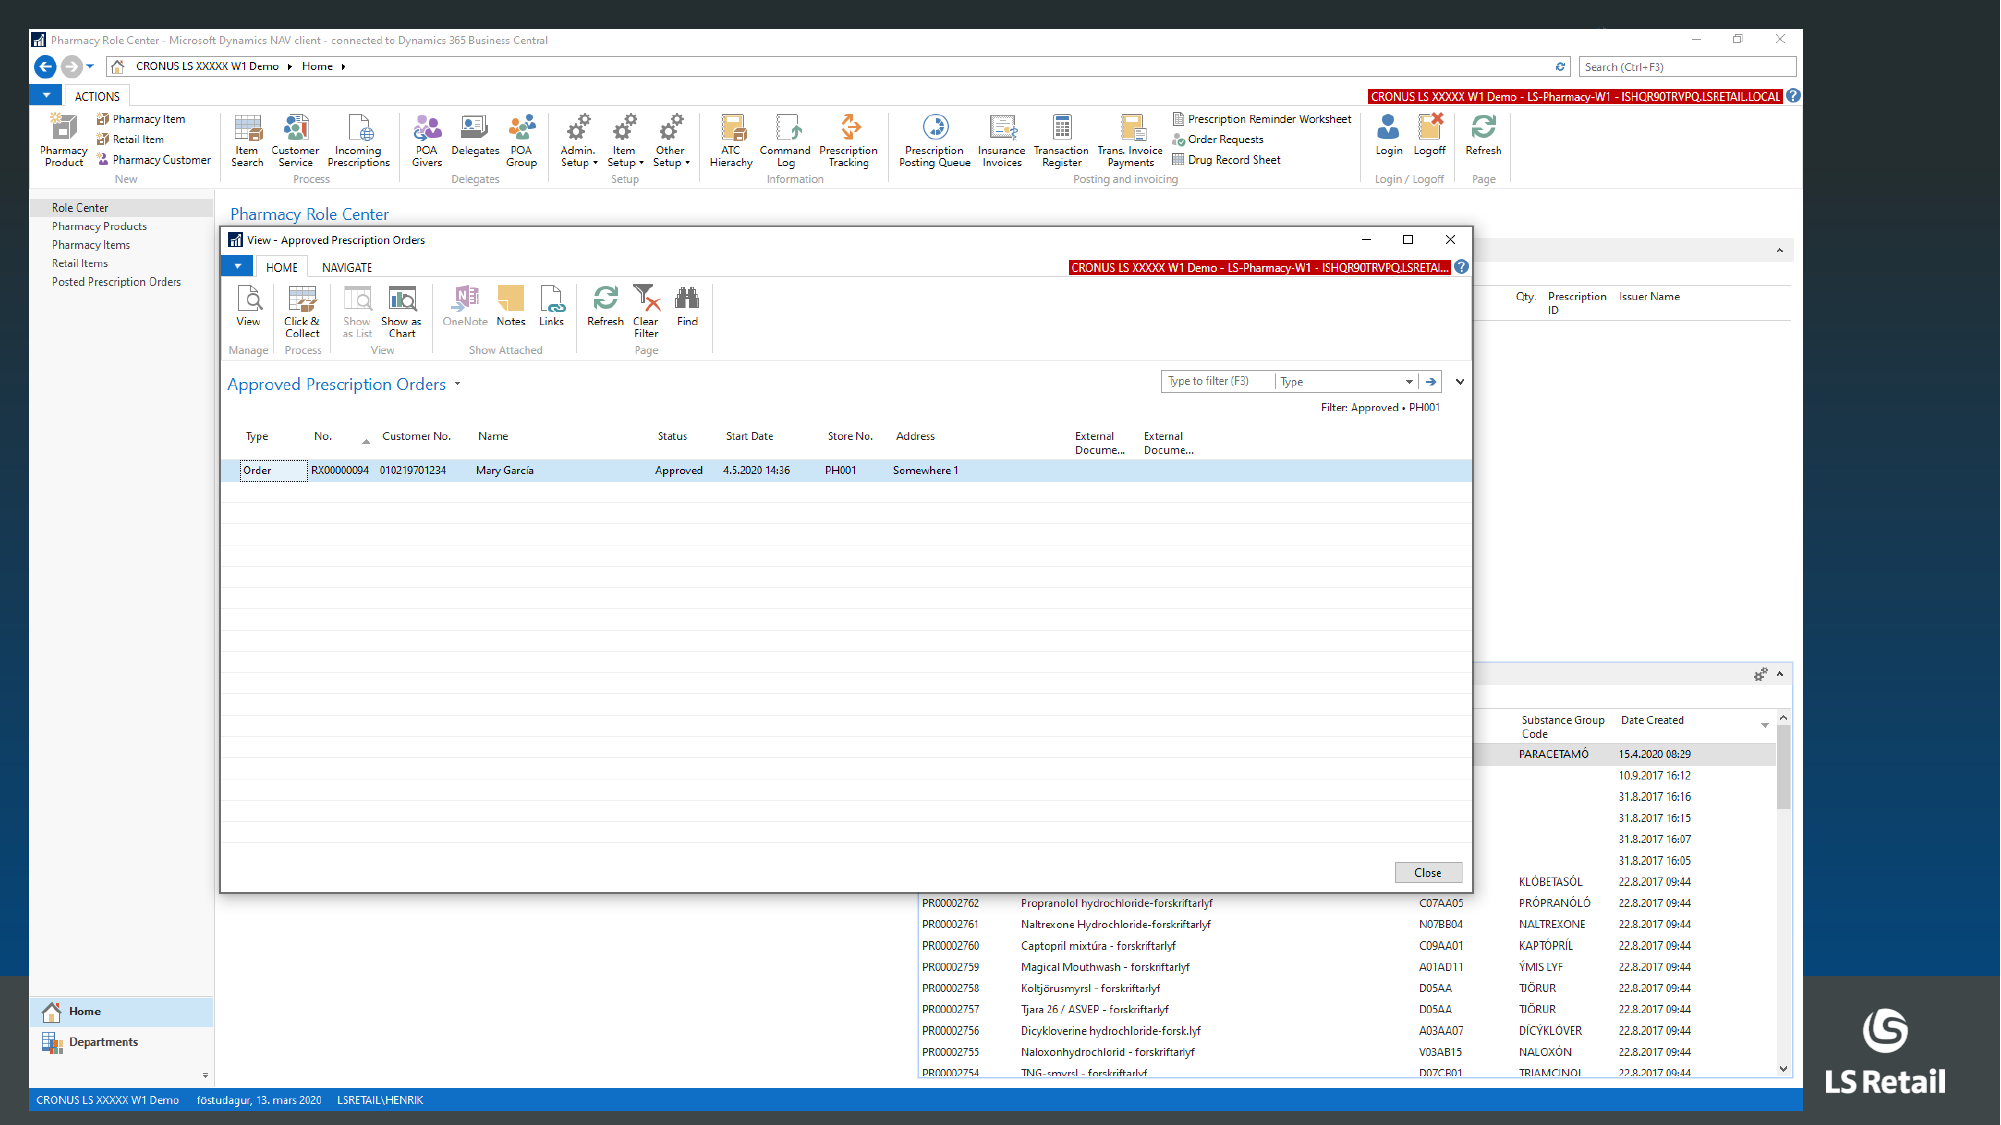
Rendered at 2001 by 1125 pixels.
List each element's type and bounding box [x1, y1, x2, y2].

picture [1826, 1008, 1945, 1094]
picture [29, 1, 1999, 1111]
text_box [1658, 21, 1947, 127]
